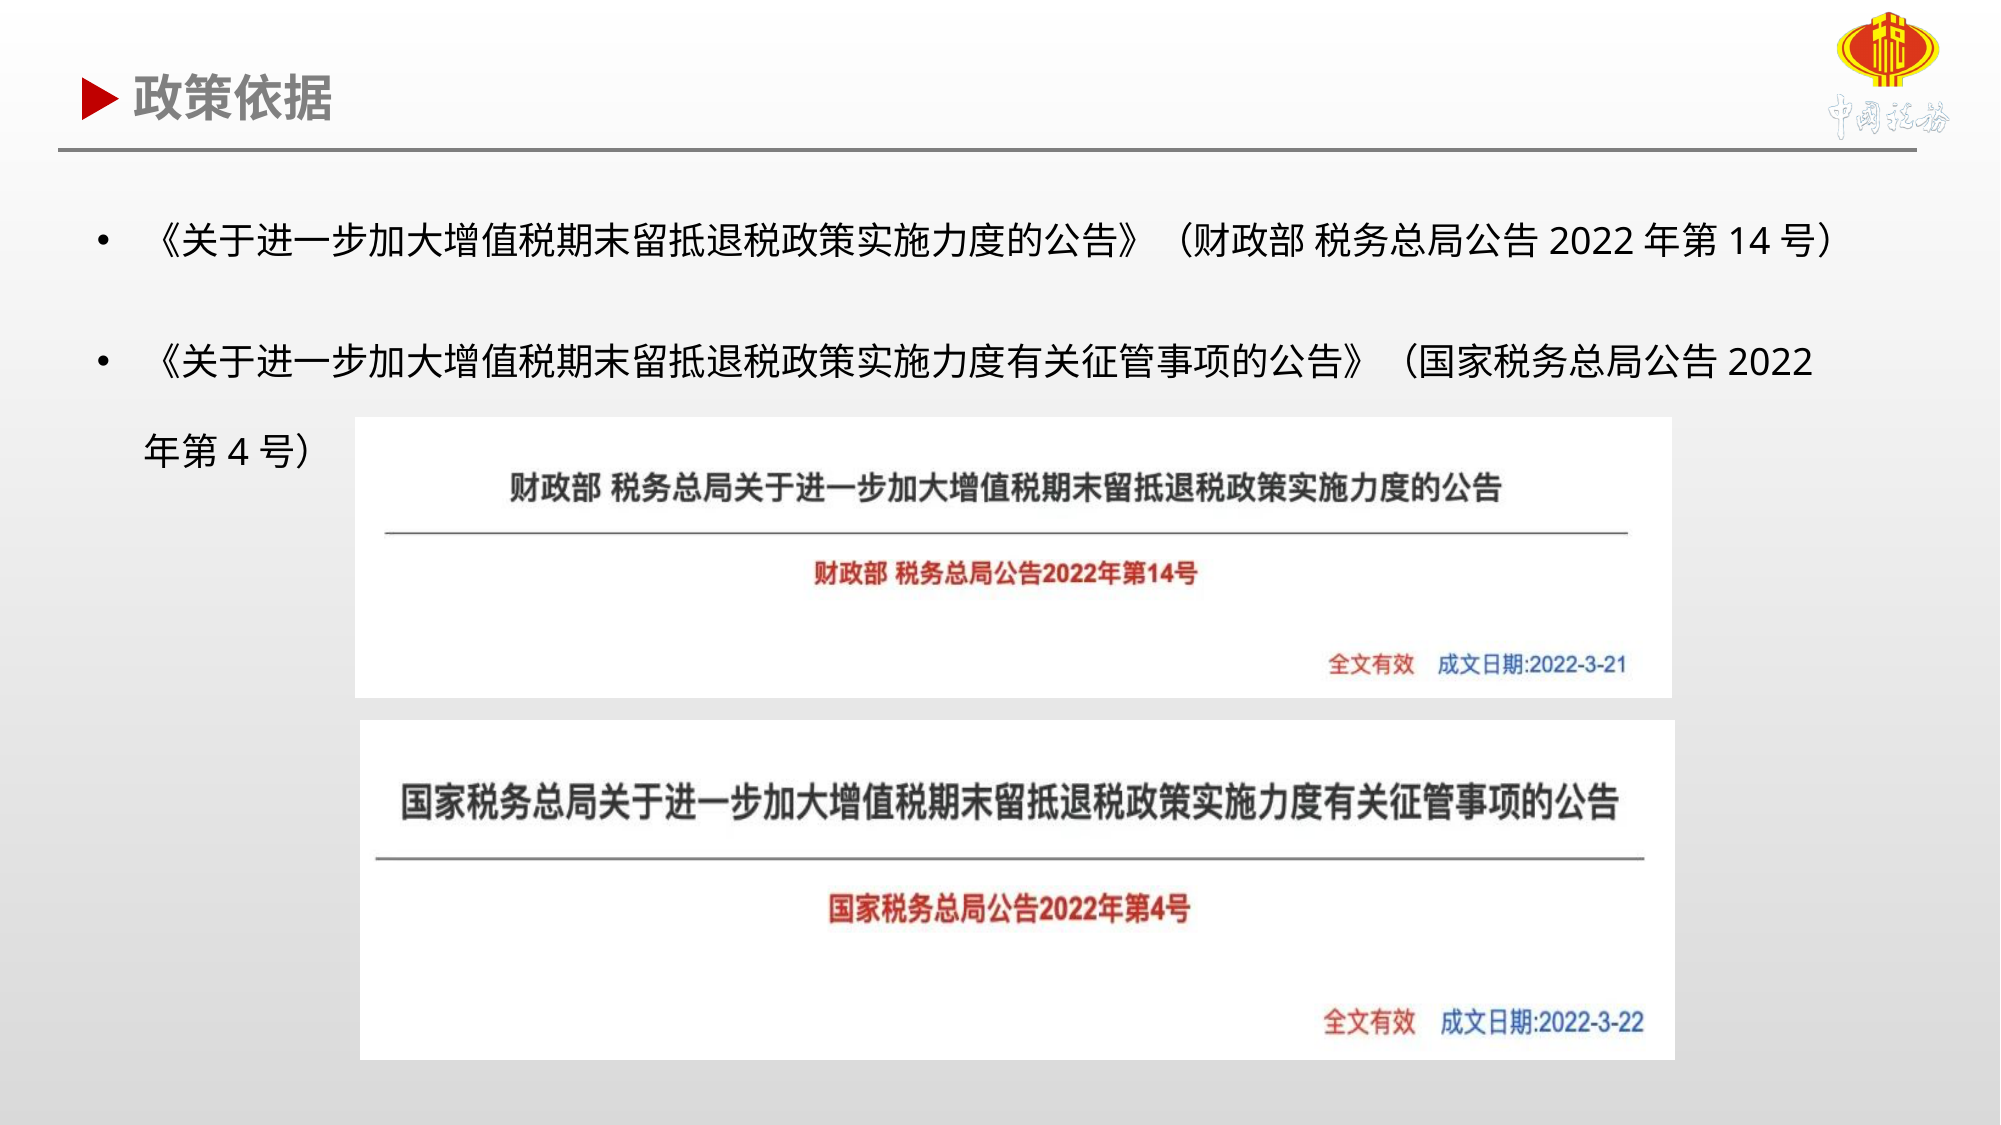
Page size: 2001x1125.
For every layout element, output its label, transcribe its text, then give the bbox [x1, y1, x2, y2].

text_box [58, 59, 1778, 150]
text_box 《关于进一步加大增值税期末留抵退税政策实施力度有关征管事项的公告》（国家税务总局公告2022 年第4号） [82, 286, 1857, 526]
picture [1778, 0, 2000, 150]
text_box 《关于进一步加大增值税期末留抵退税政策实施力度的公告》（财政部 税务总局公告2022年第14号） [82, 165, 1939, 270]
picture [360, 720, 1675, 1061]
picture [355, 417, 1672, 699]
